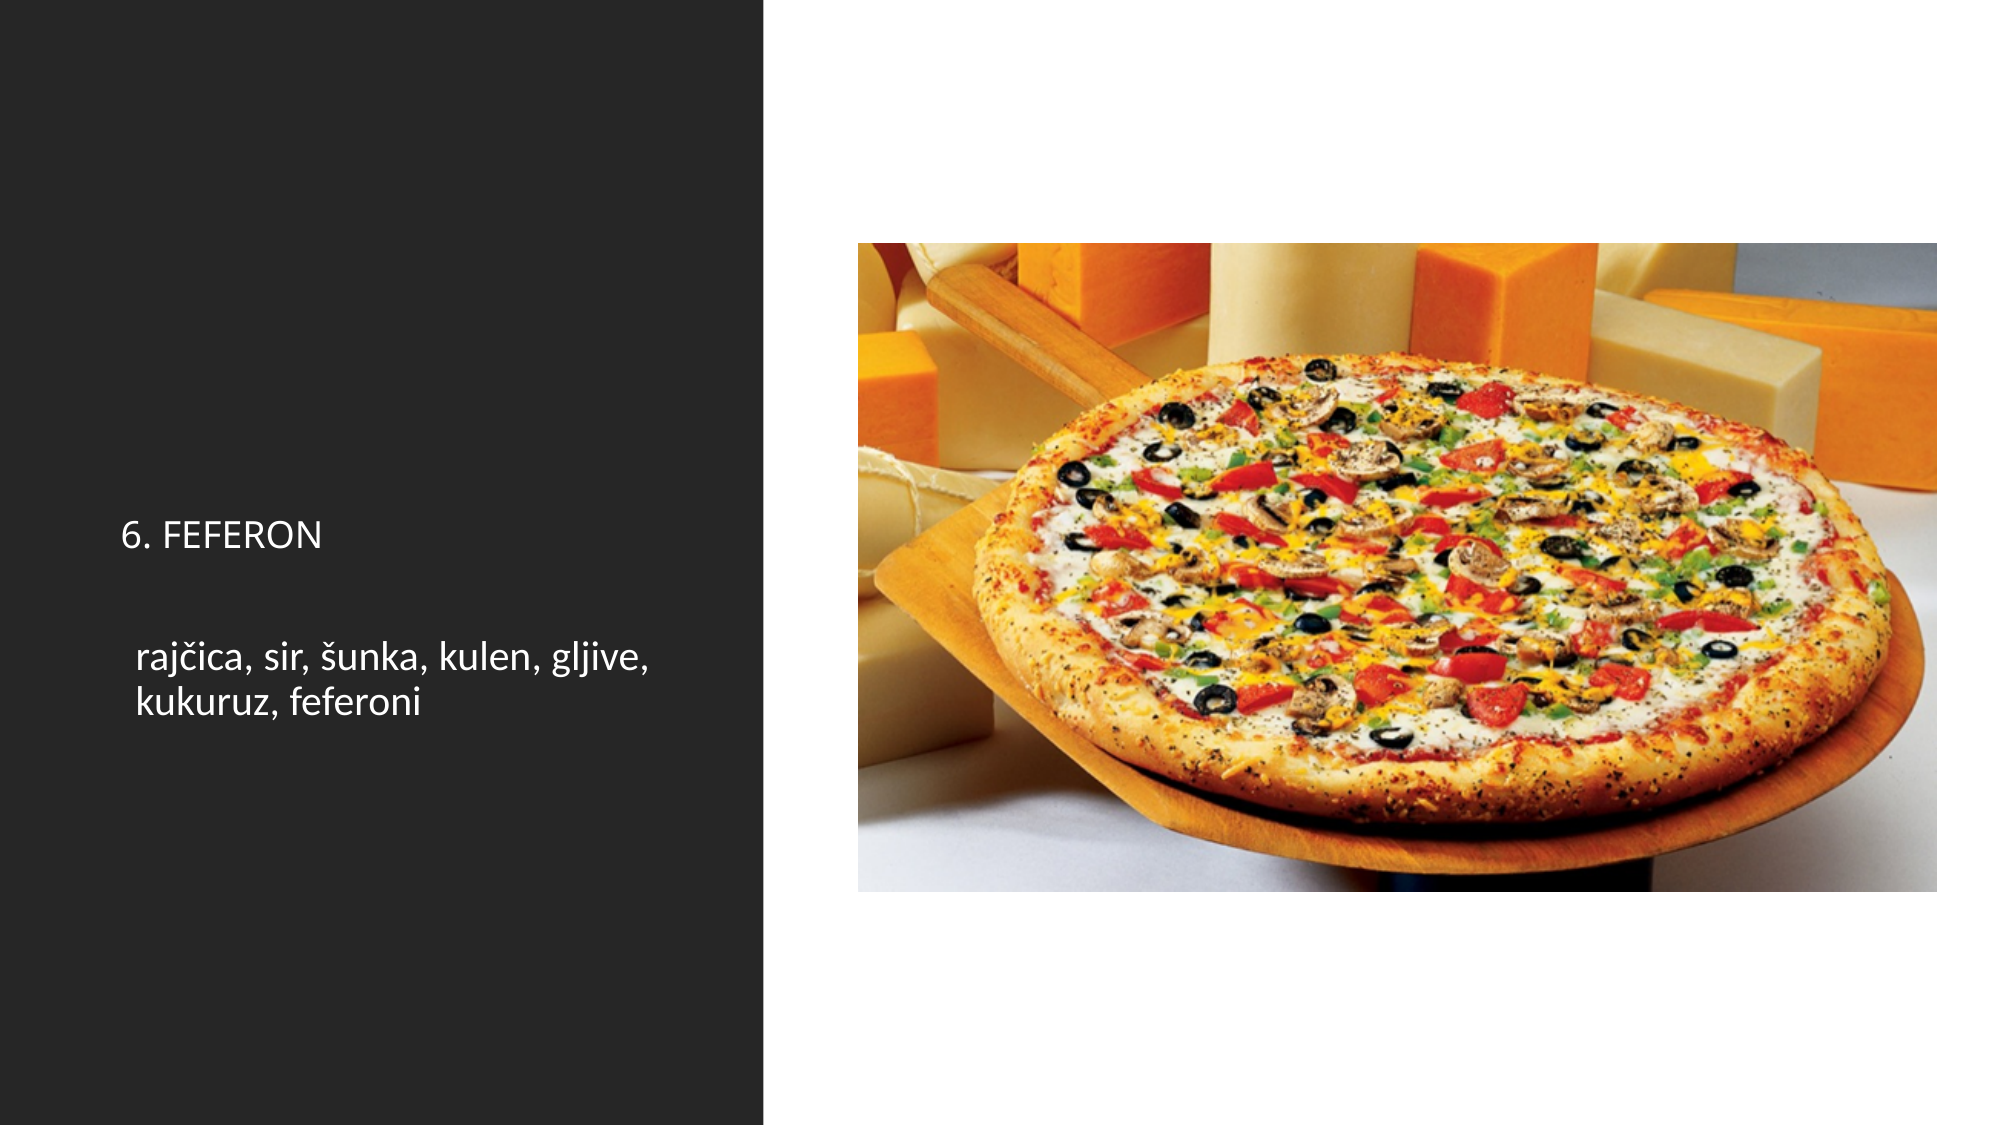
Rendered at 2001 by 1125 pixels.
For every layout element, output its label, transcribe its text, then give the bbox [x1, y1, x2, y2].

list 6. FEFERON rajčica, sir, šunka, kulen, gljive, kukuruz, feferoni [105, 499, 683, 1002]
picture [858, 242, 1937, 892]
